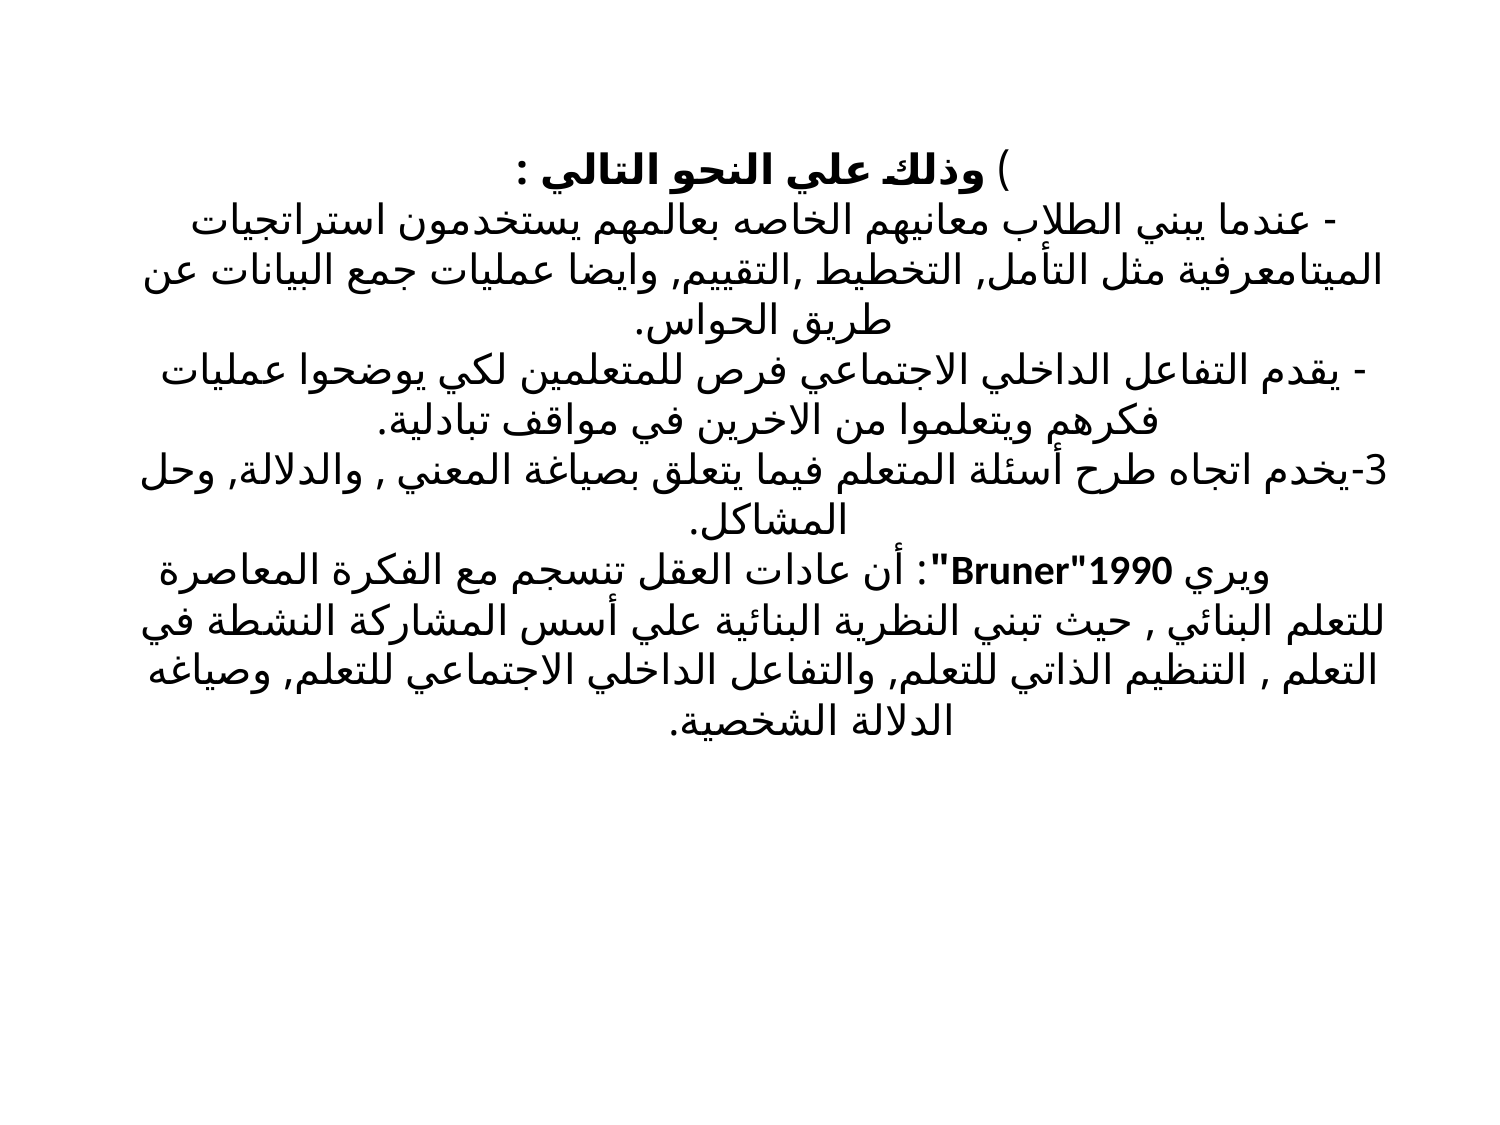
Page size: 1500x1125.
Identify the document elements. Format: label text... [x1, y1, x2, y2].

title ) وذلك علي النحو التالي : - عندما يبني الطلاب معانيهم الخاصه بعالمهم يستخدمون استراتجيات الميتامعرفية مثل التأمل, التخطيط ,التقييم, وايضا عمليات جمع البيانات عن طريق الحواس. - يقدم التفاعل الداخلي الاجتماعي فرص للمتعلمين لكي يوضحوا عمليات فكرهم ويتعلموا من الاخرين في مواقف تبادلية. 3-يخدم اتجاه طرح أسئلة المتعلم فيما يتعلق بصياغة المعني , والدلالة, وحل المشاكل. ويري Bruner"1990": أن عادات العقل تنسجم مع الفكرة المعاصرة للتعلم البنائي , حيث تبني النظرية البنائية علي أسس المشاركة النشطة في التعلم , التنظيم الذاتي للتعلم, والتفاعل الداخلي الاجتماعي للتعلم, وصياغه الدلالة الشخصية. [88, 30, 1439, 906]
